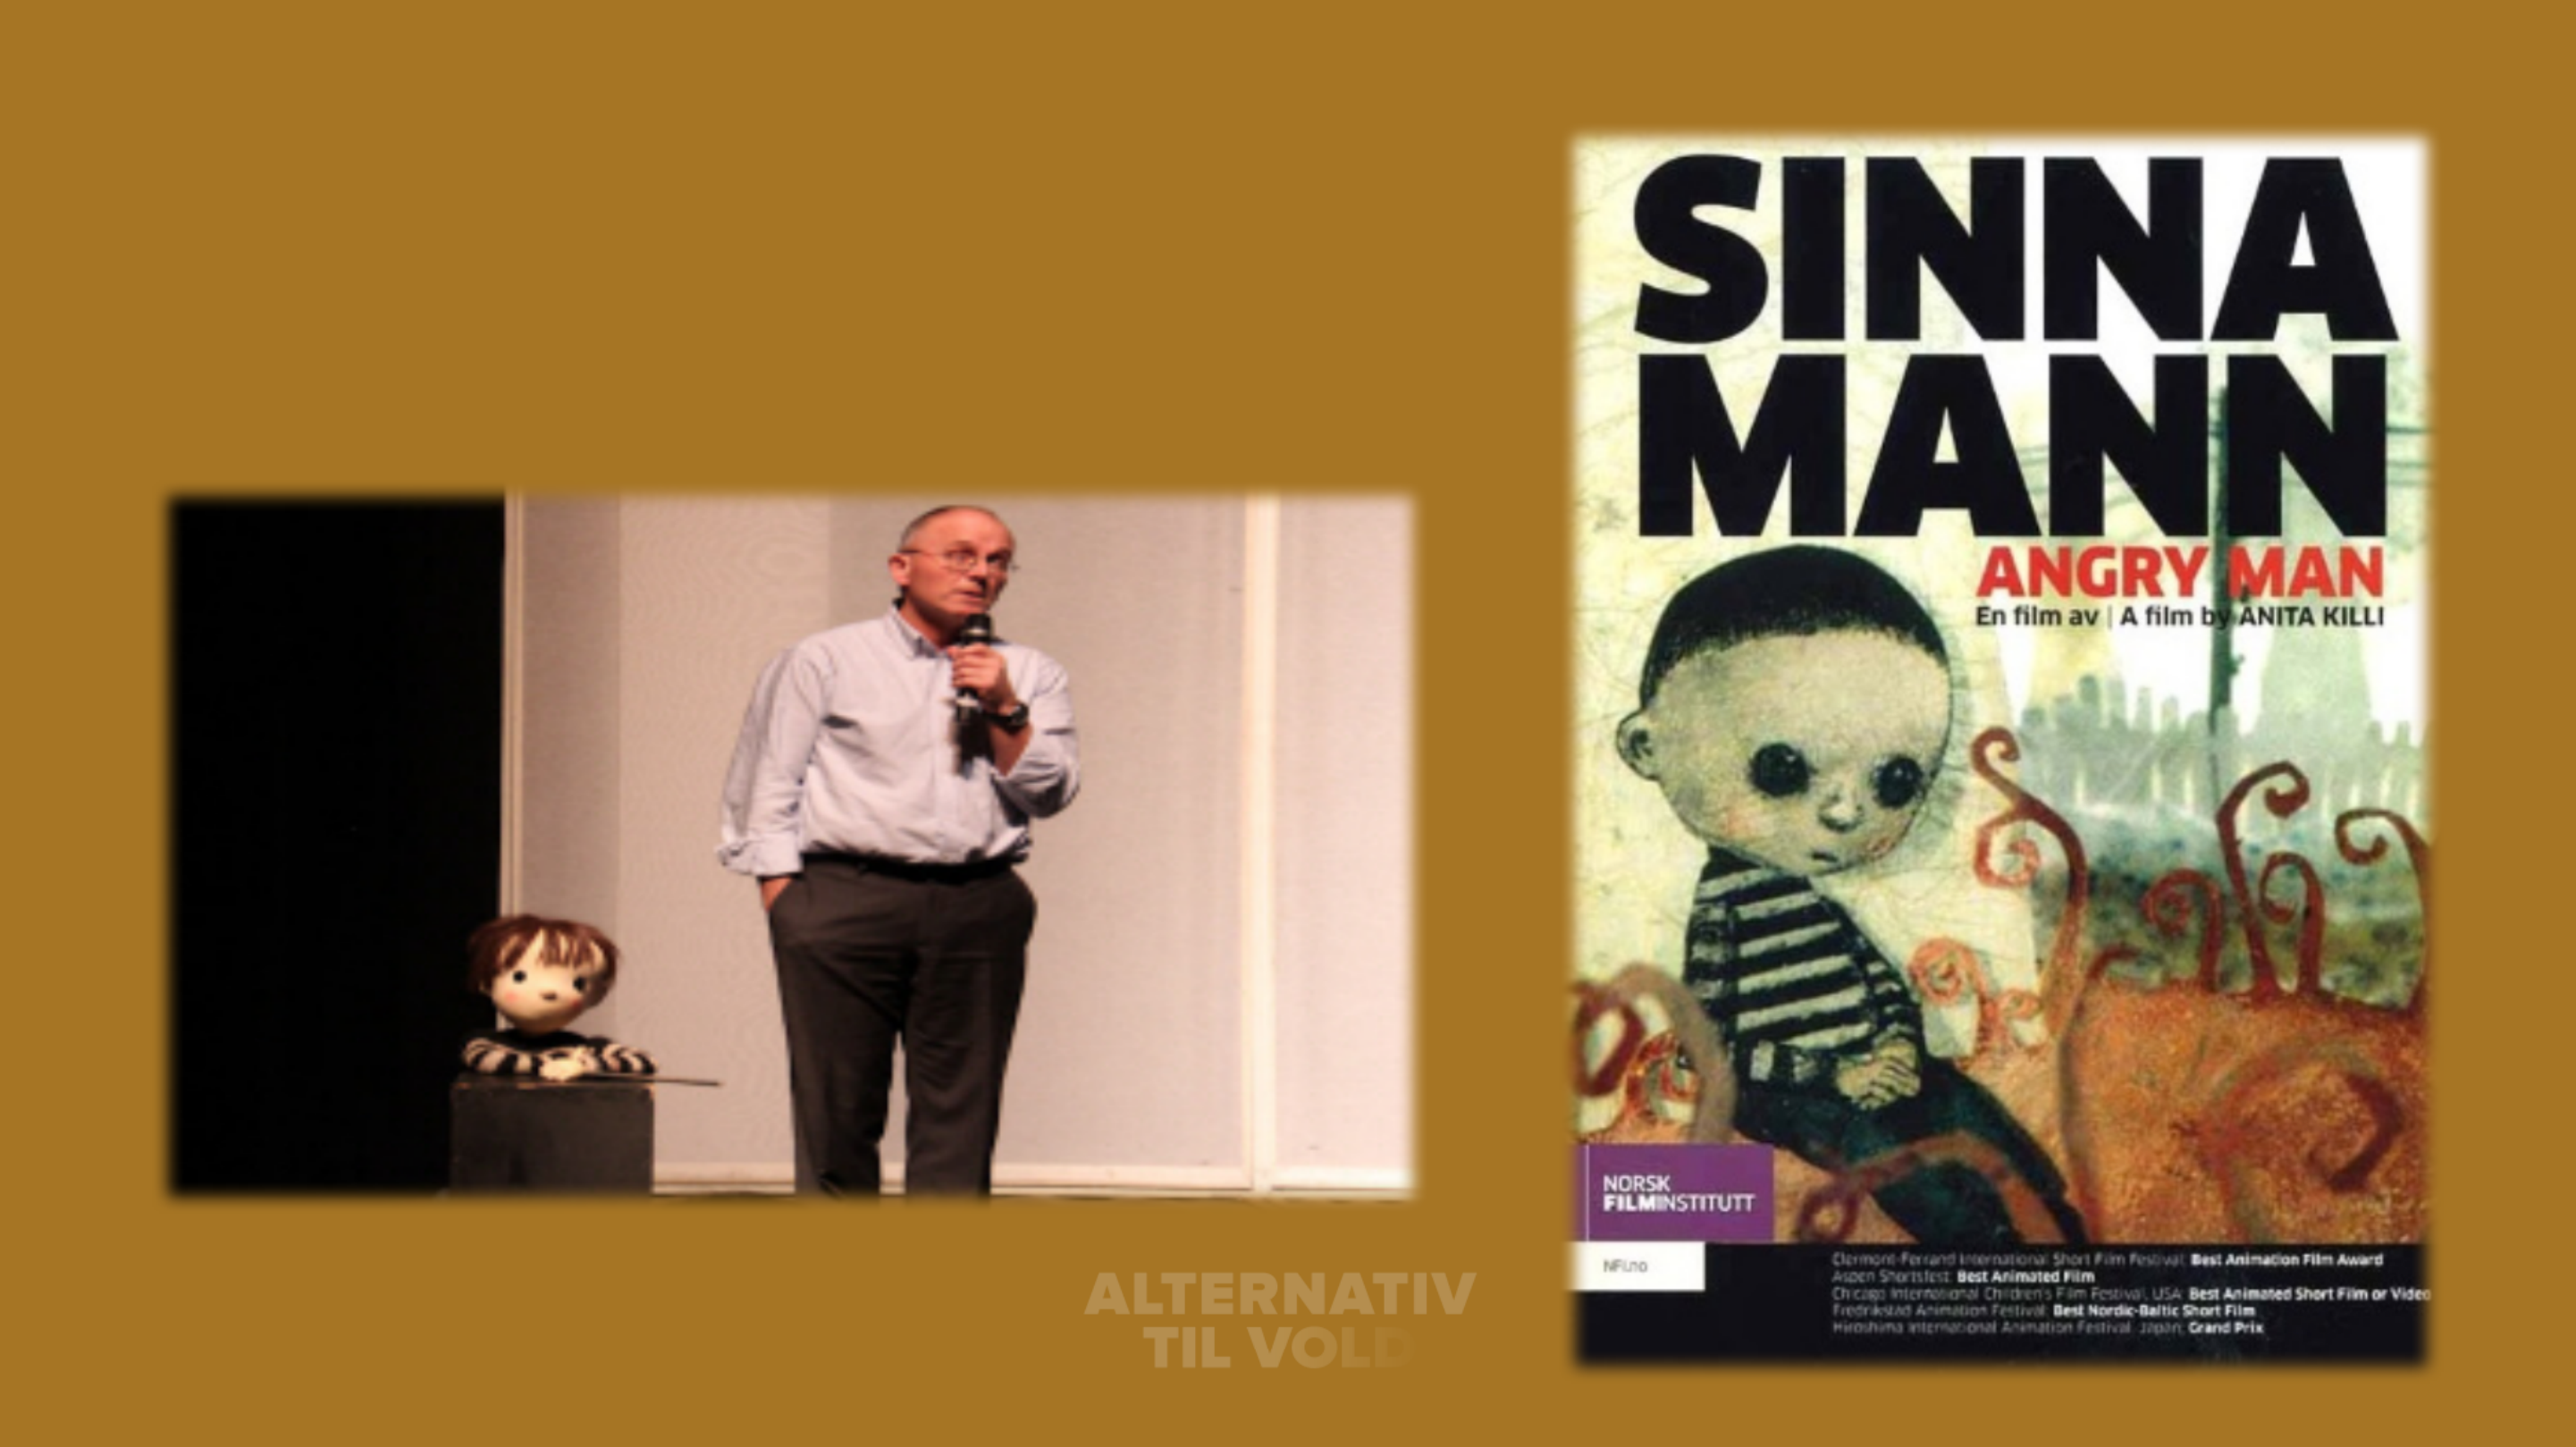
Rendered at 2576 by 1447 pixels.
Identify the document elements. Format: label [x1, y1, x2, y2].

list [1558, 122, 2444, 1384]
picture [0, 0, 2576, 1447]
